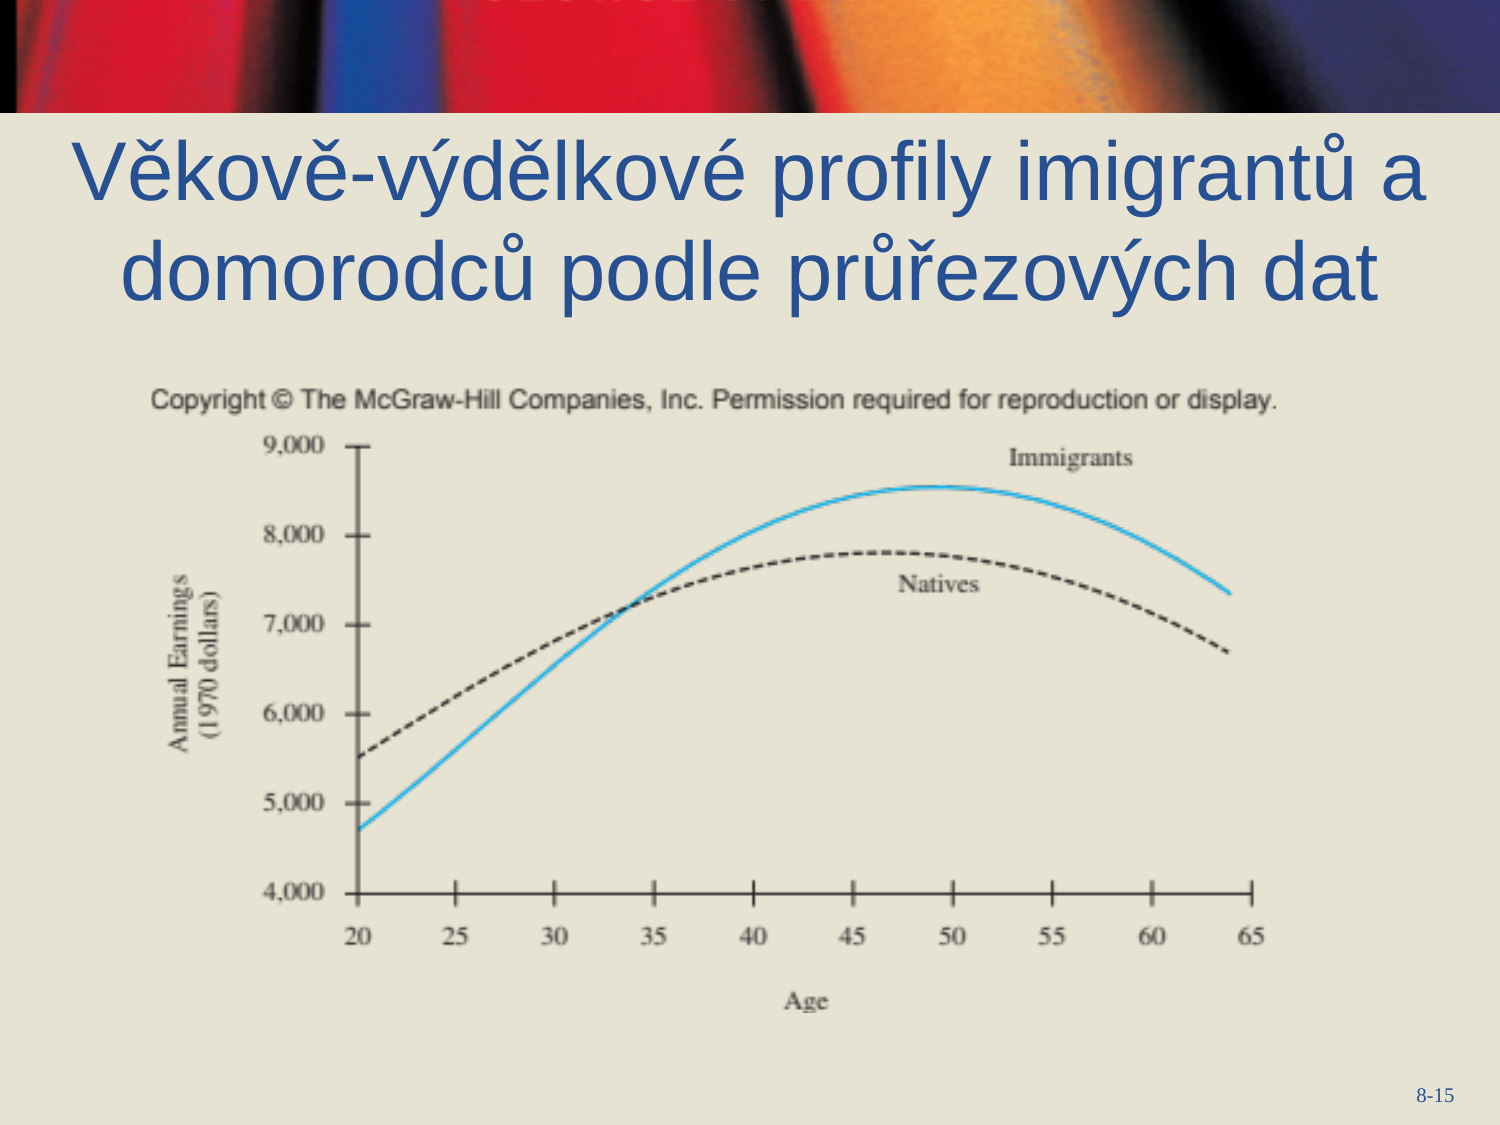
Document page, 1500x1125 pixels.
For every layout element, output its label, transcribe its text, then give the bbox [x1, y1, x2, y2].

title Věkově-výdělkové profily imigrantů a domorodců podle průřezových dat [0, 112, 1500, 326]
picture [0, 0, 1500, 112]
picture [150, 387, 1277, 1013]
